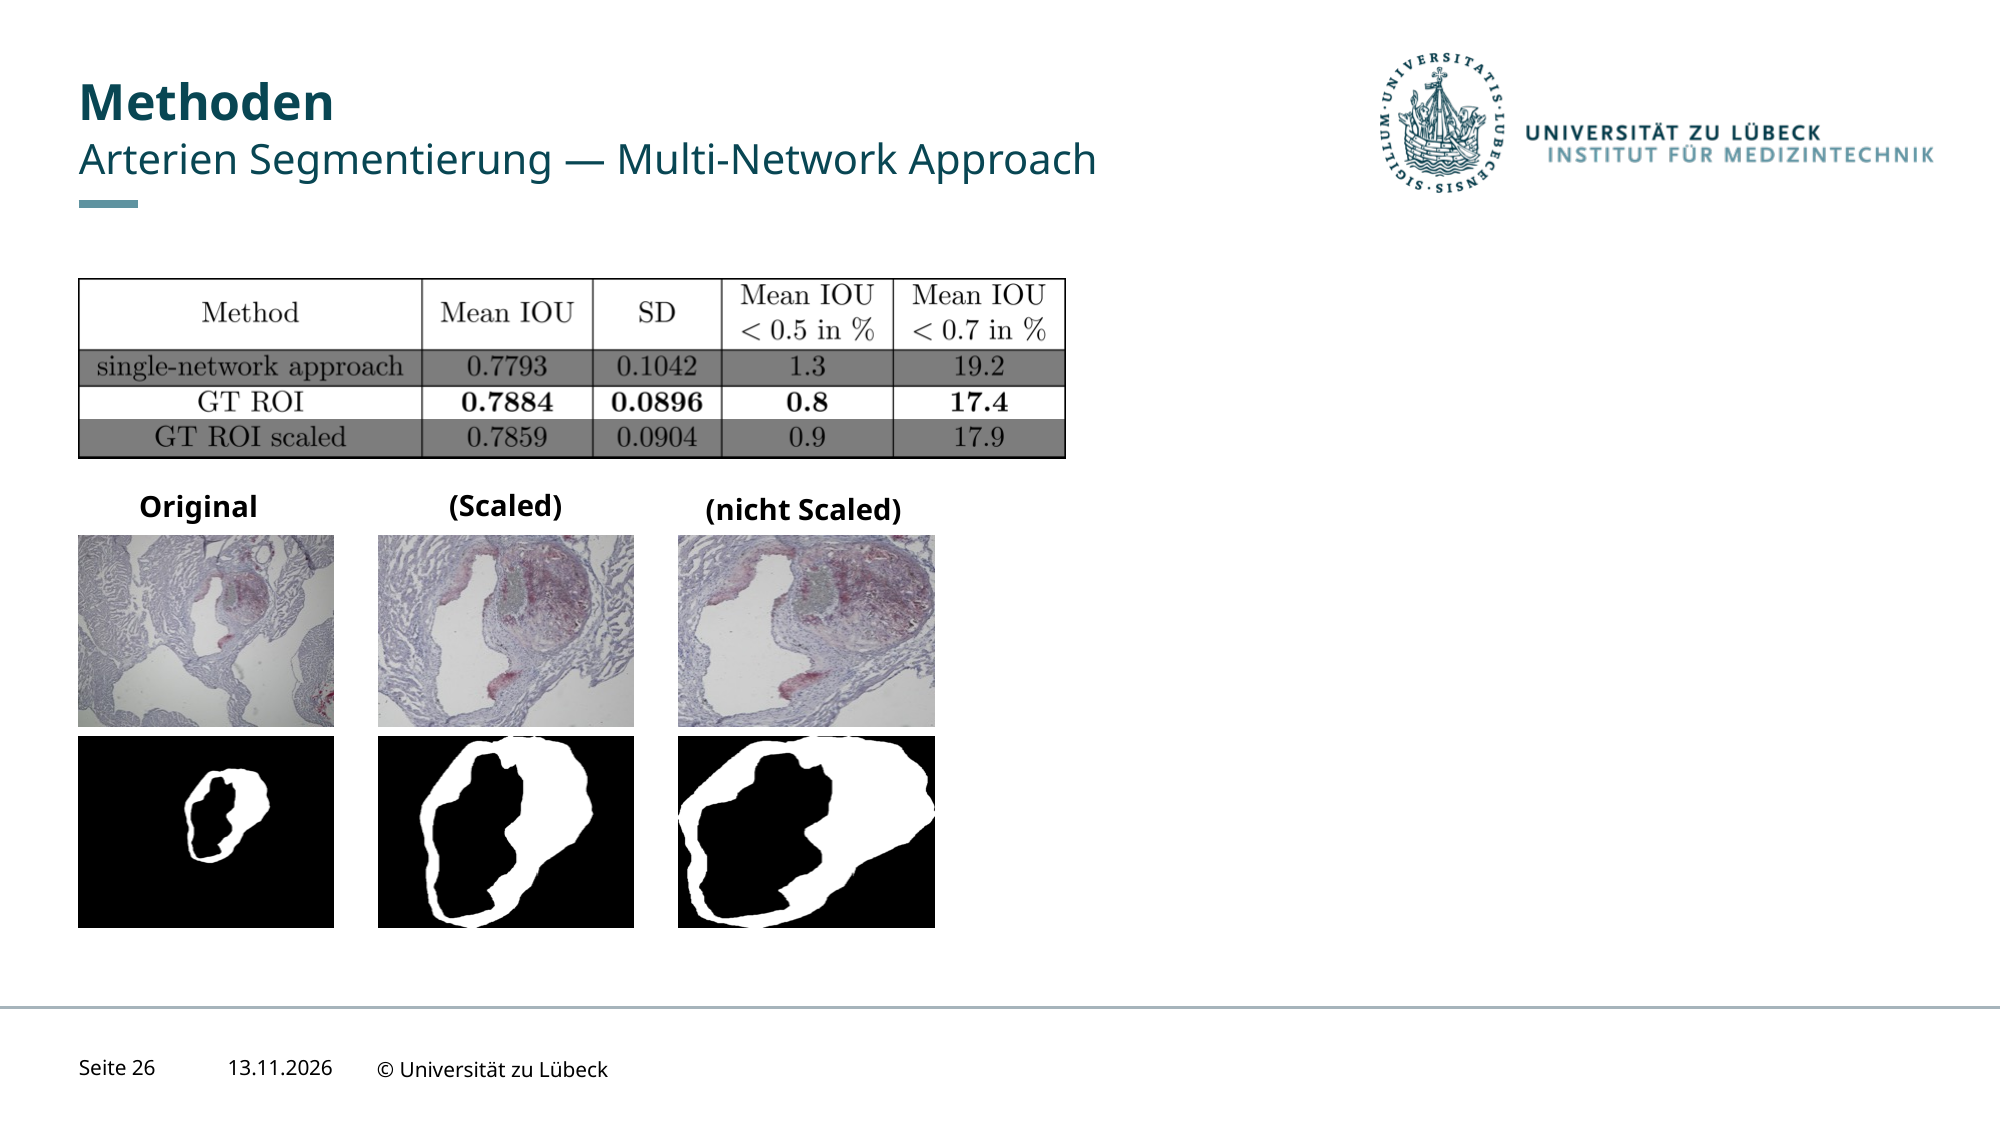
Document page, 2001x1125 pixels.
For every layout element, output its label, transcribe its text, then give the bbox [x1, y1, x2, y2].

picture [678, 736, 935, 928]
picture [378, 736, 634, 928]
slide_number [227, 1059, 346, 1080]
list Arterien Segmentierung — Multi-Network Approach [78, 127, 1348, 179]
picture [678, 535, 935, 727]
footer © Universität zu Lübeck [376, 1059, 862, 1080]
text_box Original [131, 484, 266, 524]
picture [1348, 31, 1963, 217]
text_box (Scaled) [414, 475, 598, 535]
picture [78, 736, 334, 928]
text_box (nicht Scaled) [669, 480, 938, 530]
picture [378, 535, 634, 727]
picture [78, 535, 334, 727]
title Methoden [78, 64, 1348, 127]
picture [78, 278, 1066, 459]
slide_number Seite 26 [78, 1056, 197, 1082]
